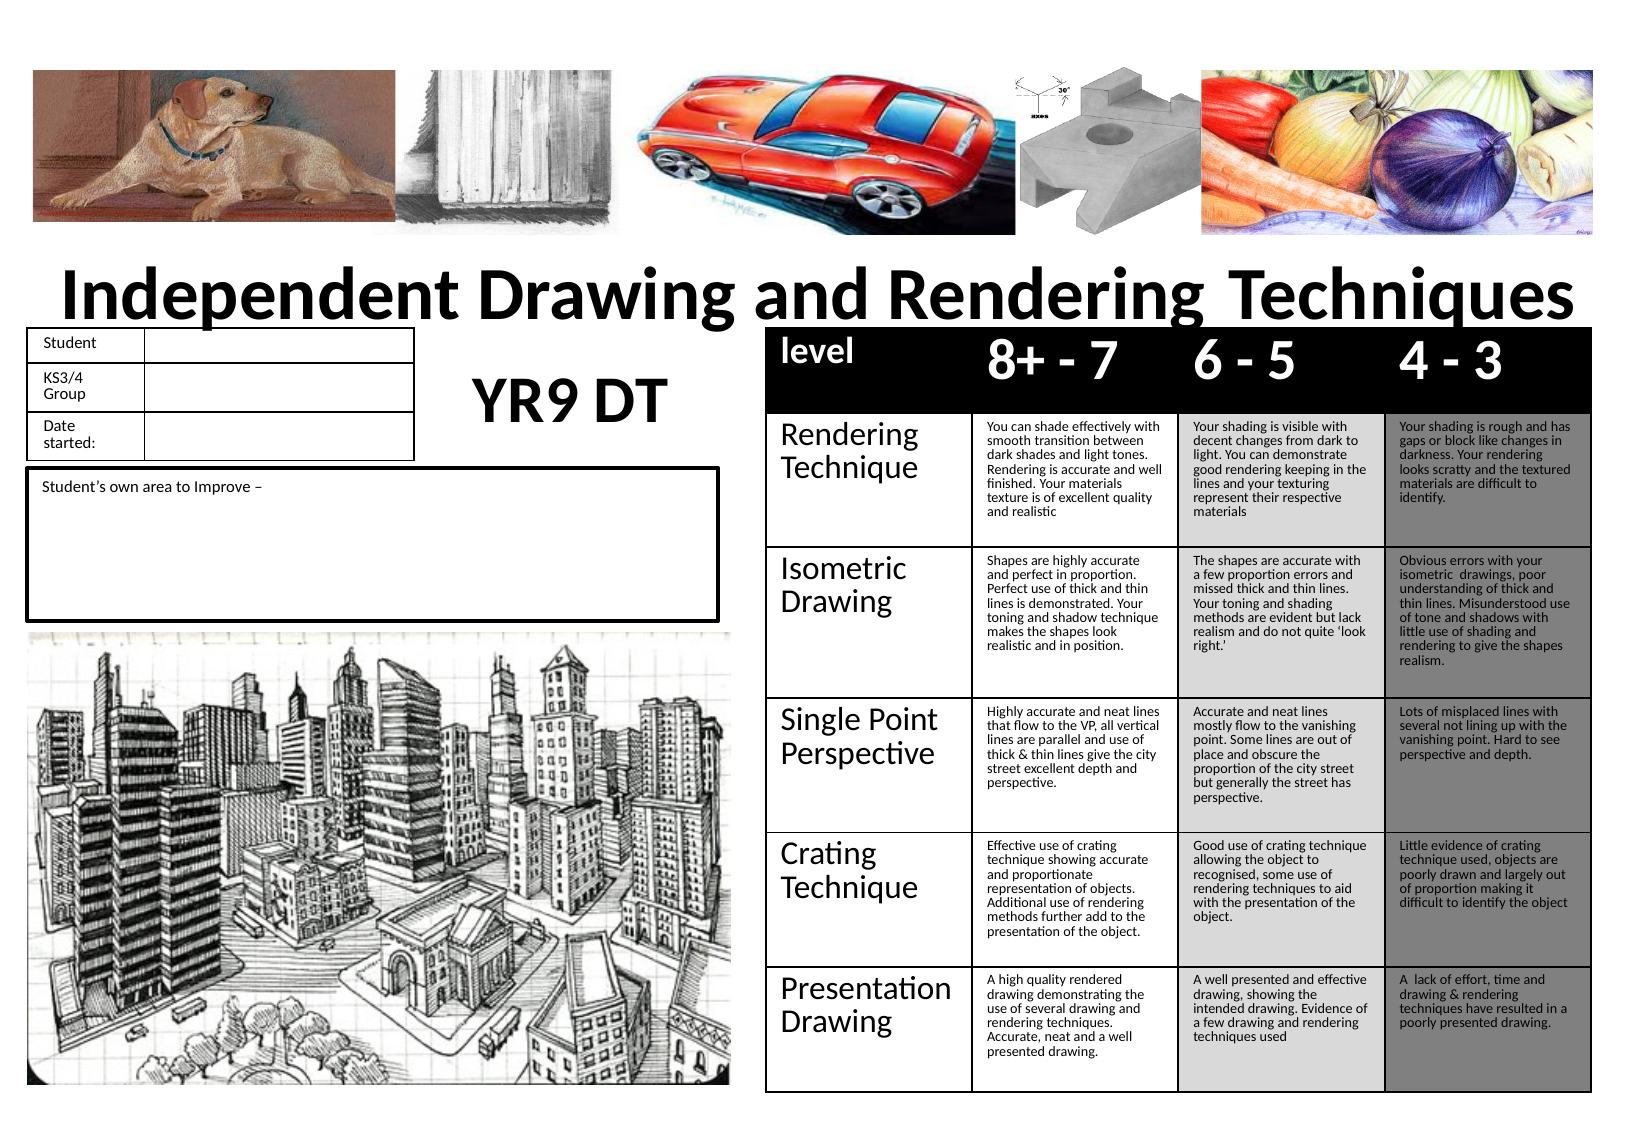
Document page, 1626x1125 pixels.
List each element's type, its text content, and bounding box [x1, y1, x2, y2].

table_cell Highly accurate and neat lines that flow to the VP, all vertical lines are parallel and use of thick & thin lines give the city street excellent depth and perspective. [973, 699, 1177, 832]
table_cell Lots of misplaced lines with several not lining up with the vanishing point. Hard to see perspective and depth. [1386, 699, 1590, 832]
table_header 8+ - 7 [973, 329, 1177, 412]
table_cell Crating Technique [767, 833, 971, 966]
table_cell Single Point Perspective [767, 699, 971, 832]
text_box Student’s own area to Improve – [25, 466, 720, 623]
table_cell KS3/4 Group [28, 364, 144, 411]
table_cell [145, 413, 413, 460]
table_cell Shapes are highly accurate and perfect in proportion. Perfect use of thick and thin lines is demonstrated. Your toning and shadow technique makes the shapes look realistic and in position. [973, 548, 1177, 697]
table_cell Your shading is visible with decent changes from dark to light. You can demonstrate good rendering keeping in the lines and your texturing represent their respective materials [1179, 414, 1384, 546]
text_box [32, 66, 1593, 235]
table_cell Date started: [28, 413, 144, 460]
table_header [145, 347, 413, 362]
table_cell Effective use of crating technique showing accurate and proportionate representation of objects. Additional use of rendering methods further add to the presentation of the object. [973, 833, 1177, 966]
table_header level [767, 329, 971, 412]
table_cell Accurate and neat lines mostly flow to the vanishing point. Some lines are out of place and obscure the proportion of the city street but generally the street has perspective. [1179, 699, 1384, 832]
table_cell A high quality rendered drawing demonstrating the use of several drawing and rendering techniques. Accurate, neat and a well presented drawing. [973, 968, 1177, 1091]
table_cell A well presented and effective drawing, showing the intended drawing. Evidence of a few drawing and rendering techniques used [1179, 968, 1384, 1091]
table_cell [145, 364, 413, 411]
table_cell Little evidence of crating technique used, objects are poorly drawn and largely out of proportion making it difficult to identify the object [1386, 833, 1590, 966]
table_cell You can shade effectively with smooth transition between dark shades and light tones. Rendering is accurate and well finished. Your materials texture is of excellent quality and realistic [973, 414, 1177, 546]
table_header 4 - 3 [1386, 329, 1590, 412]
table_cell Obvious errors with your isometric drawings, poor understanding of thick and thin lines. Misunderstood use of tone and shadows with little use of shading and rendering to give the shapes realism. [1386, 548, 1590, 697]
table_cell Your shading is rough and has gaps or block like changes in darkness. Your rendering looks scratty and the textured materials are difficult to identify. [1386, 414, 1590, 546]
table_cell Rendering Technique [767, 414, 971, 546]
table_cell A lack of effort, time and drawing & rendering techniques have resulted in a poorly presented drawing. [1386, 968, 1590, 1091]
text_box YR9 DT [458, 348, 718, 443]
table_cell Presentation Drawing [767, 968, 971, 1091]
table_header 6 - 5 [1179, 329, 1384, 412]
table_cell The shapes are accurate with a few proportion errors and missed thick and thin lines. Your toning and shading methods are evident but lack realism and do not quite ‘look right.’ [1179, 548, 1384, 697]
table_header Student [28, 329, 144, 362]
table_cell Isometric Drawing [767, 548, 971, 697]
text_box Independent Drawing and Rendering Techniques [32, 211, 1604, 347]
table_cell Good use of crating technique allowing the object to recognised, some use of rendering techniques to aid with the presentation of the object. [1179, 833, 1384, 966]
picture [27, 632, 731, 1085]
